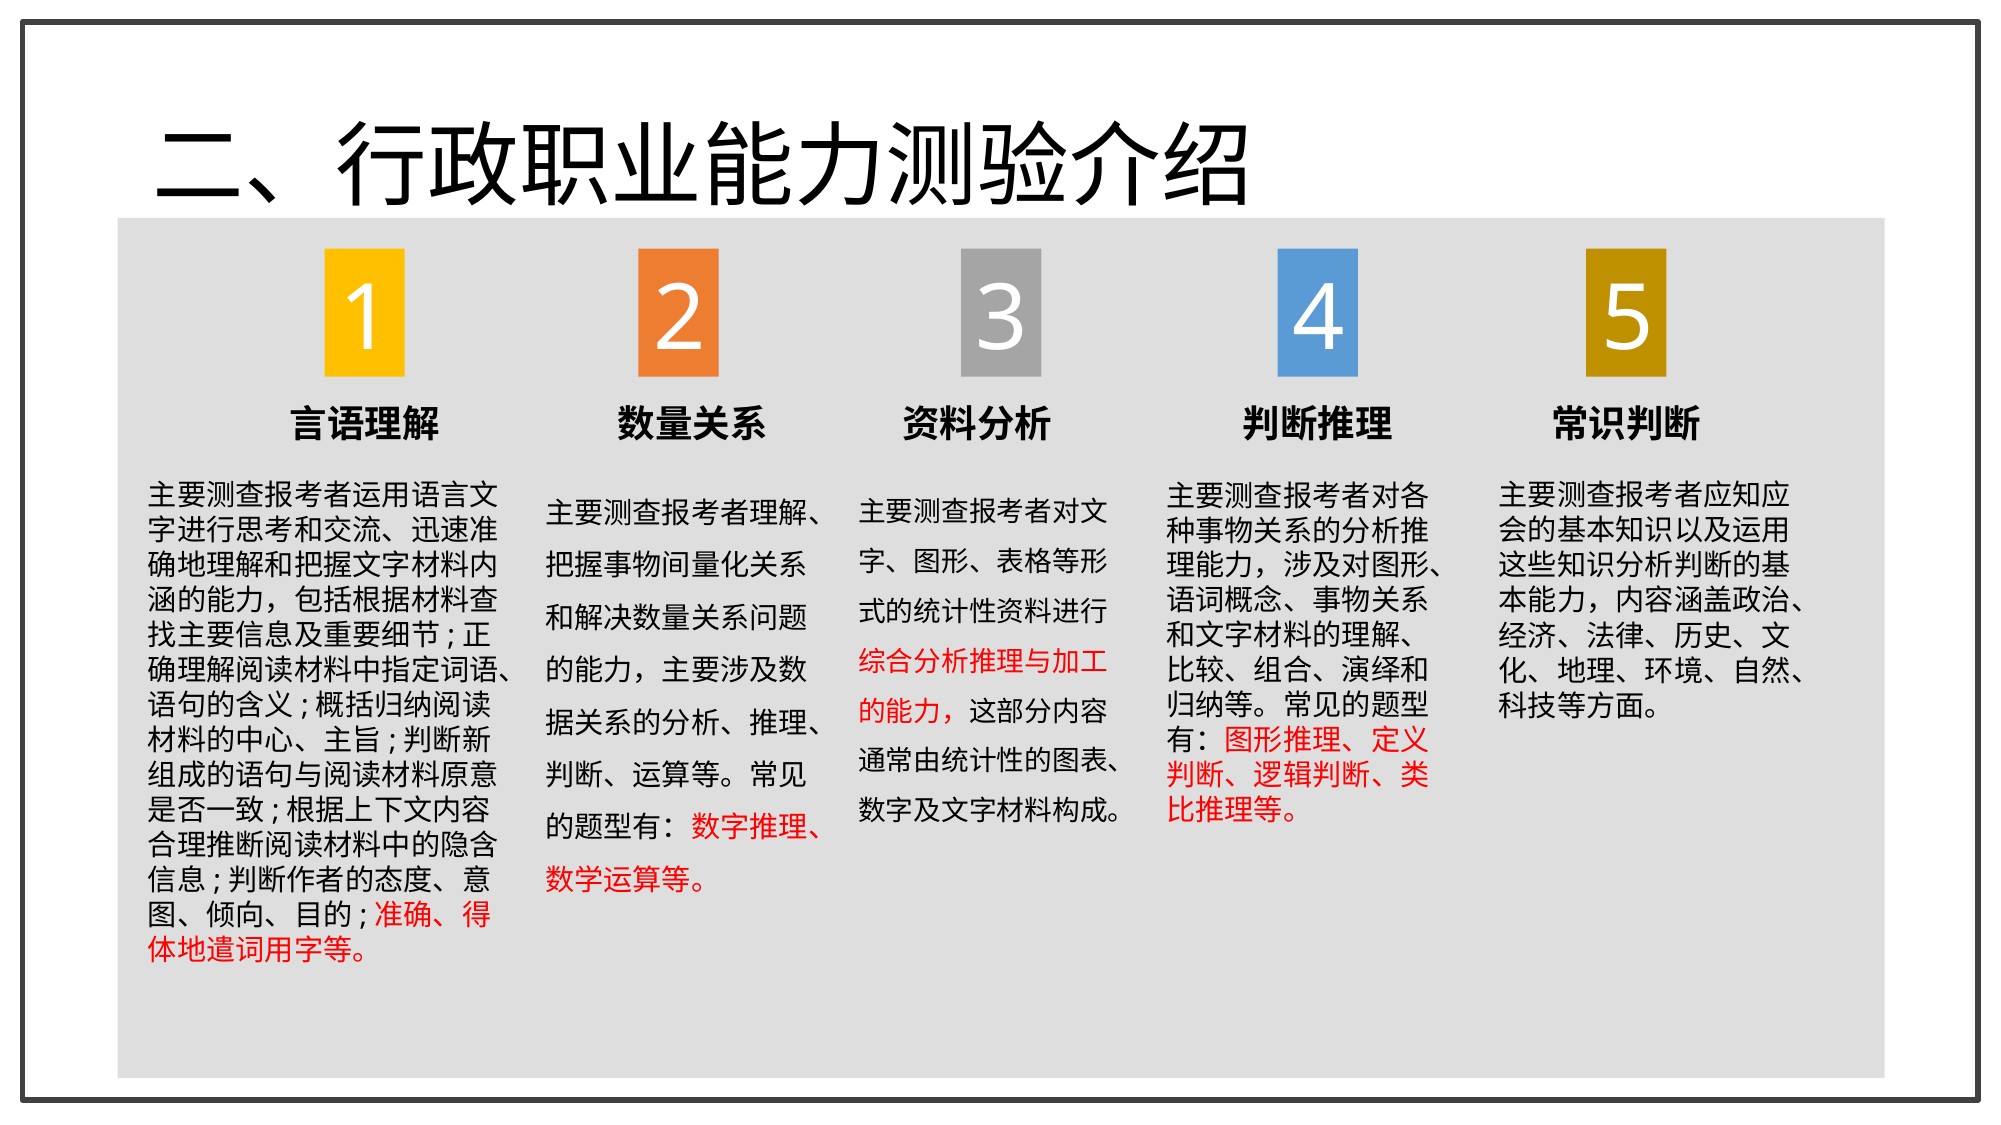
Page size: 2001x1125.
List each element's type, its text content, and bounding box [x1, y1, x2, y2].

text_box 常识判断 [1483, 376, 1769, 468]
text_box 判断推理 [1174, 376, 1461, 468]
text_box 主要测查报考者理解、把握事物间量化关系和解决数量关系问题的能力，主要涉及数据关系的分析、推理、判断、运算等。常见的题型有：数字推理、数学运算等。 [529, 468, 842, 865]
text_box 3 [960, 278, 1042, 376]
text_box 主要测查报考者对各种事物关系的分析推理能力，涉及对图形、语词概念、事物关系和文字材料的理解、比较、组合、演绎和归纳等。常见的题型有：图形推理、定义判断、逻辑判断、类比推理等。 [1150, 468, 1461, 866]
text_box [117, 217, 1886, 1079]
text_box 主要测查报考者应知应会的基本知识以及运用这些知识分析判断的基本能力，内容涵盖政治、经济、法律、历史、文化、地理、环境、自然、科技等方面。 [1483, 468, 1836, 941]
text_box 主要测查报考者运用语言文字进行思考和交流、迅速准确地理解和把握文字材料内涵的能力，包括根据材料查找主要信息及重要细节;正确理解阅读材料中指定词语、语句的含义;概括归纳阅读材料的中心、主旨;判断新组成的语句与阅读材料原意是否一致;根据上下文内容合理推断阅读材料中的隐含信息;判断作者的态度、意图、倾向、目的;准确、得体地遣词用字等。 [132, 468, 523, 941]
text_box 言语理解 [221, 376, 508, 468]
text_box 5 [1585, 278, 1667, 376]
text_box 数量关系 [549, 376, 834, 468]
text_box [22, 21, 1979, 1100]
text_box 2 [637, 278, 720, 376]
text_box 4 [1277, 278, 1359, 376]
text_box 1 [323, 278, 406, 376]
text_box 主要测查报考者对文字、图形、表格等形式的统计性资料进行综合分析推理与加工的能力，这部分内容通常由统计性的图表、数字及文字材料构成。 [842, 468, 1129, 866]
title 二、行政职业能力测验介绍 [137, 59, 1863, 278]
text_box 资料分析 [834, 376, 1121, 470]
